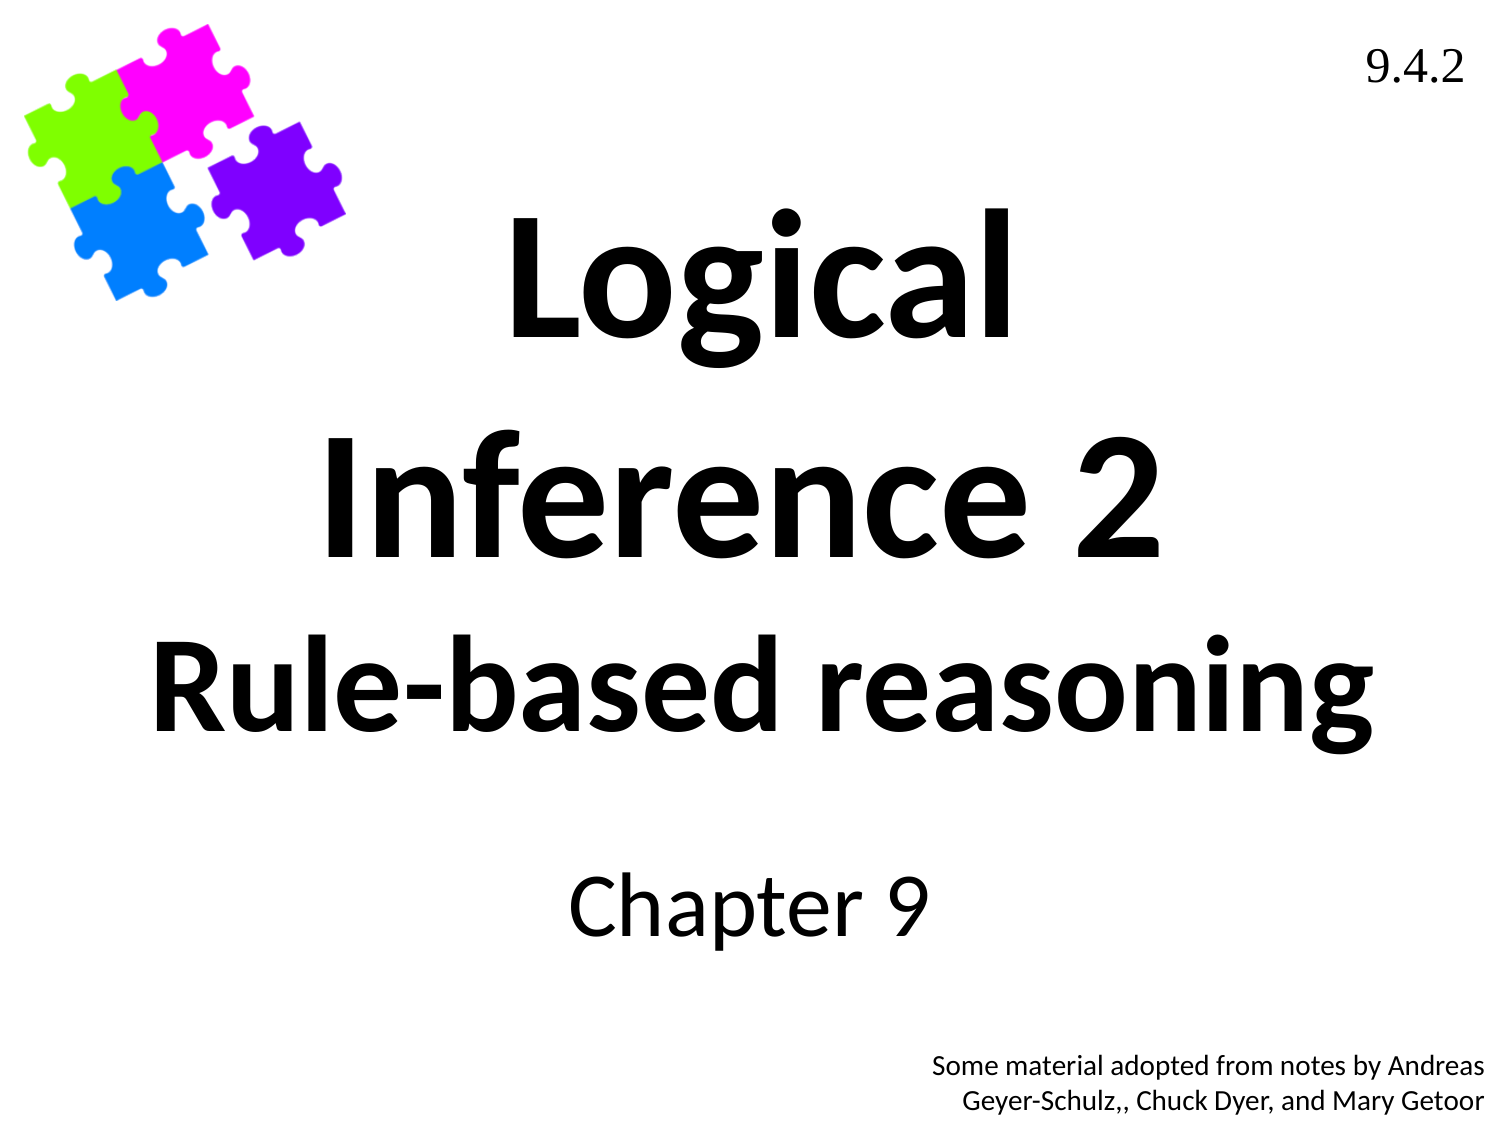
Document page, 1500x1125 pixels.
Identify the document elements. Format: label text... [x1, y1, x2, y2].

text_box 9.4.2 [1350, 24, 1481, 100]
subtitle Chapter 9 [225, 837, 1275, 1000]
picture [24, 24, 347, 301]
title Logical Inference 2 Rule-based reasoning [112, 99, 1413, 813]
text_box Some material adopted from notes by Andreas Geyer-Schulz,, Chuck Dyer, and Mary Getoor [837, 1039, 1500, 1124]
